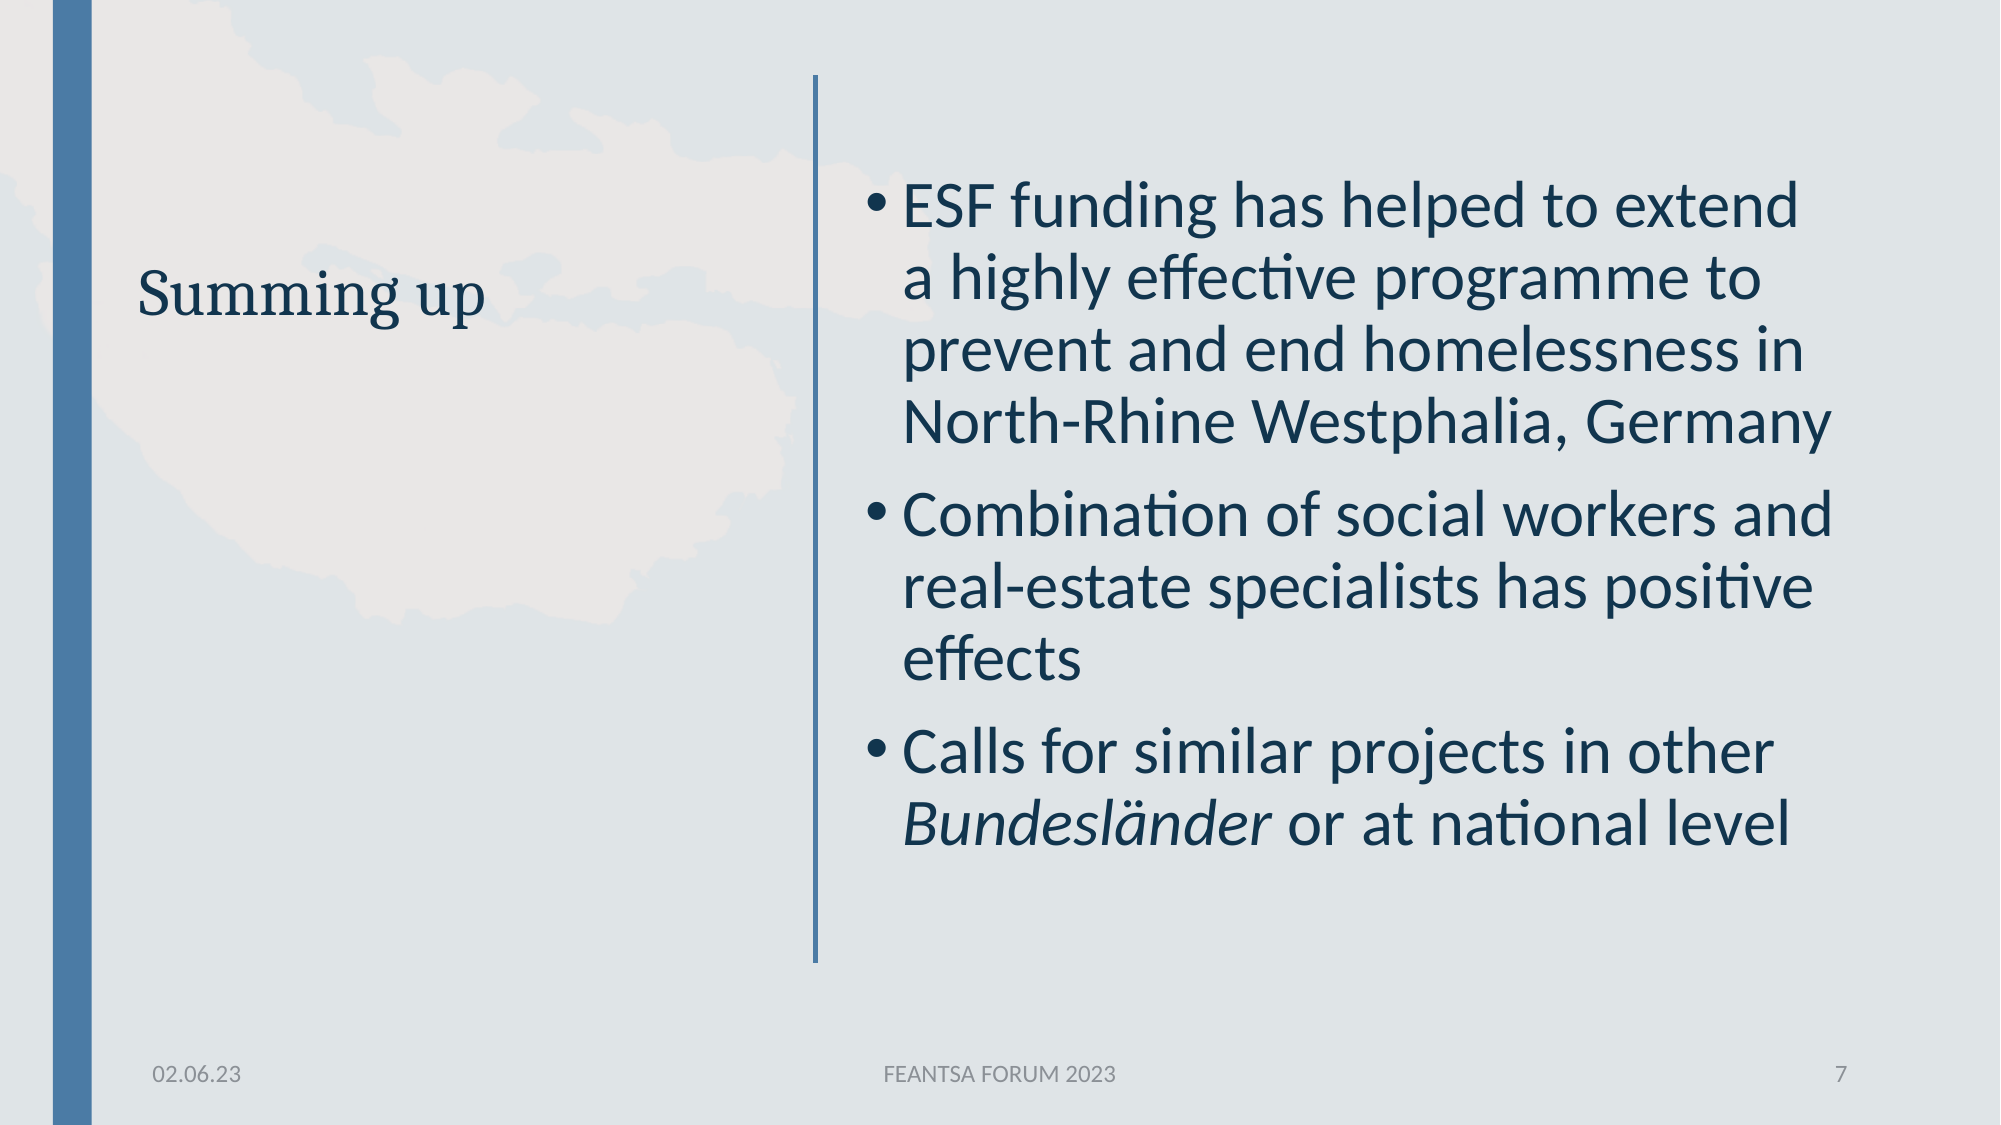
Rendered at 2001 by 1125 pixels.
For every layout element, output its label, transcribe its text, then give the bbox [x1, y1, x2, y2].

footer FEANTSA FORUM 2023 [662, 1042, 1338, 1103]
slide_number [137, 1042, 588, 1103]
title Summing up [124, 75, 783, 338]
slide_number 7 [1412, 1042, 1863, 1103]
list ESF funding has helped to extend a highly effective programme to prevent and end homelessness in North-Rhine Westphalia, Germany Combination of social workers and real-estate specialists has positive effects Calls for similar projects in other Bundesländer or at national level [850, 161, 1863, 962]
